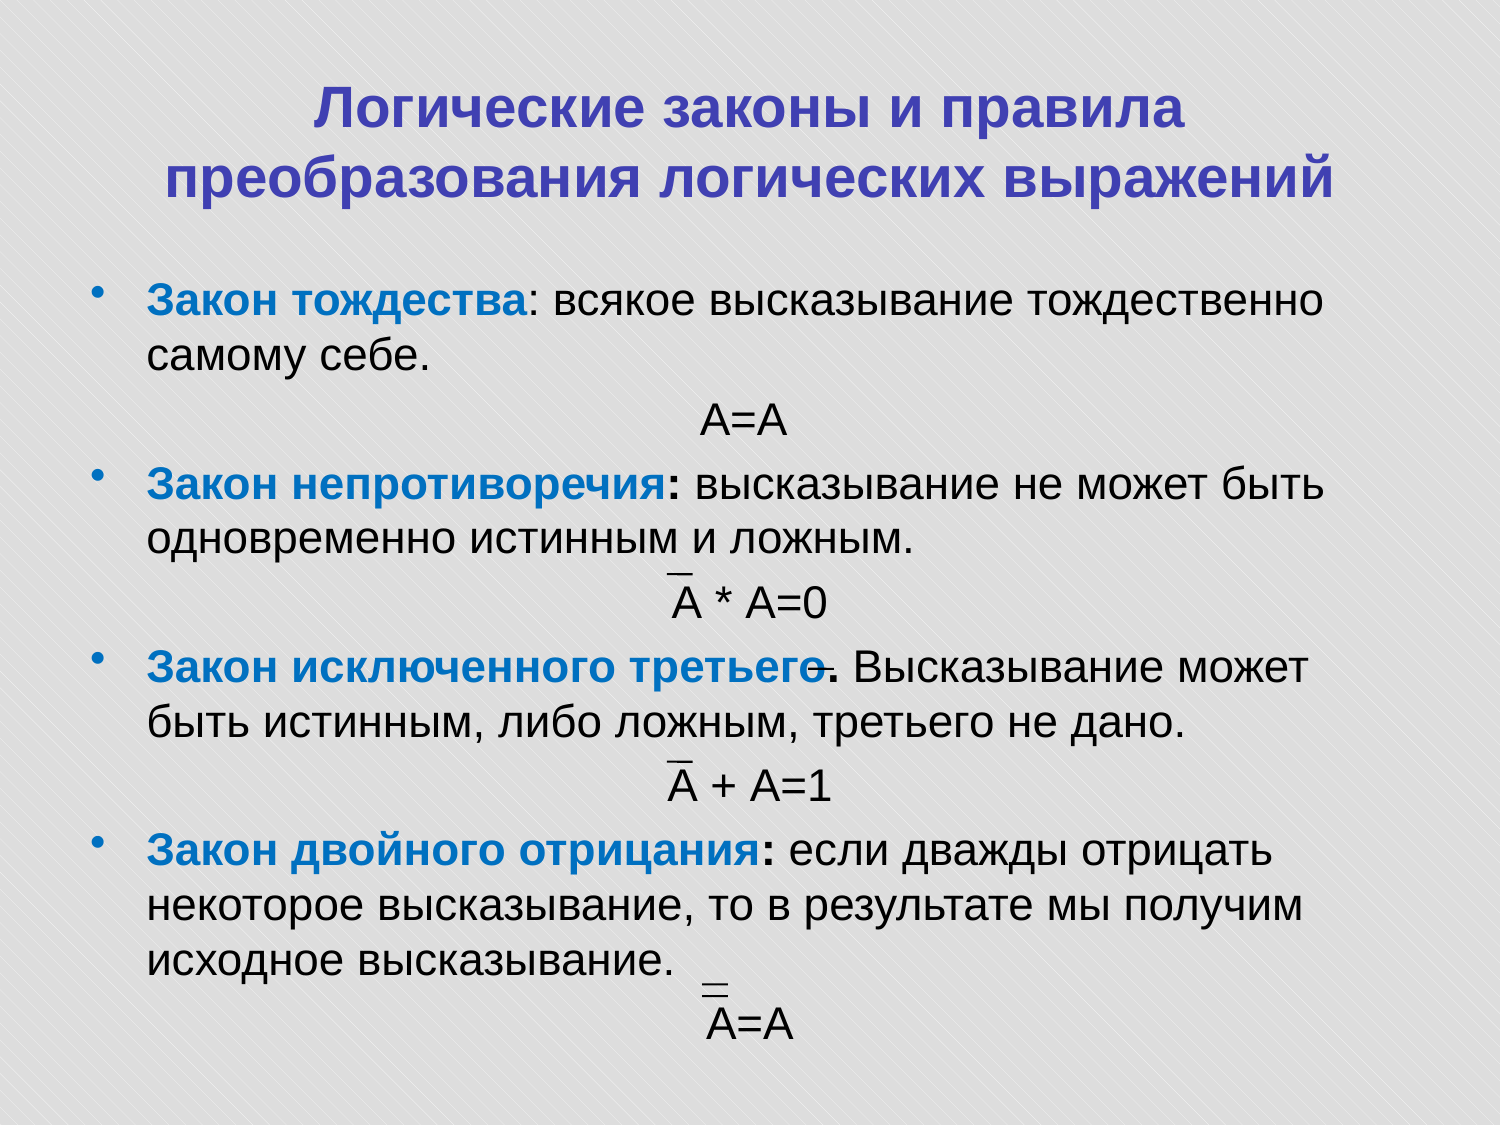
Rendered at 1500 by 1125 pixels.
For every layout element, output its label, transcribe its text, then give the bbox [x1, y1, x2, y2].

list Закон тождества: всякое высказывание тождественно самому себе. А=А Закон непротиворечия: высказывание не может быть одновременно истинным и ложным. А * А=0 Закон исключенного третьего. Высказывание может быть истинным, либо ложным, третьего не дано. А + А=1 Закон двойного отрицания: если дважды отрицать некоторое высказывание, то в результате мы получим исходное высказывание. А=А [74, 262, 1426, 1067]
title Логические законы и правила преобразования логических выражений [74, 44, 1426, 233]
